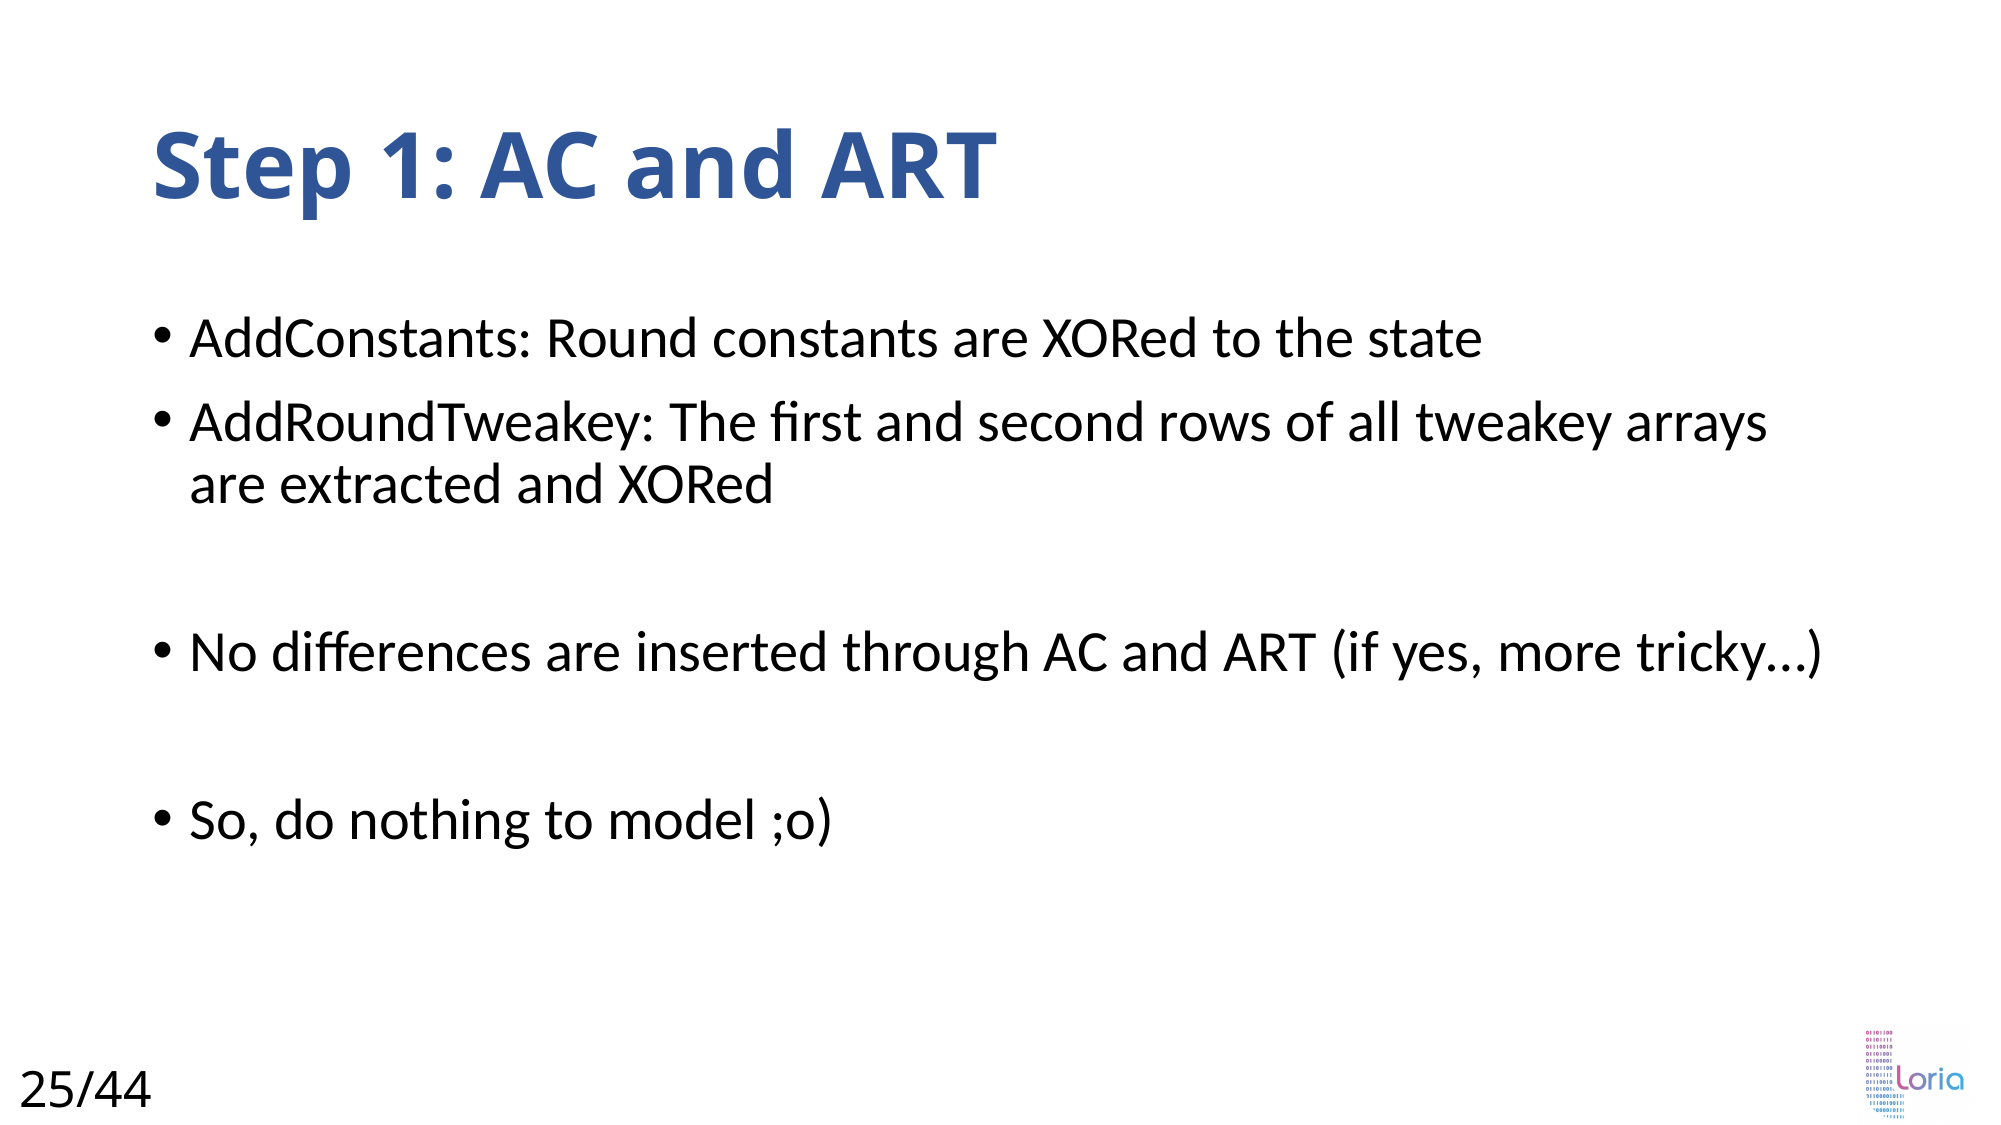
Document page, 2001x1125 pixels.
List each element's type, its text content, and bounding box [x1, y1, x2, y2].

picture [1859, 1024, 1974, 1125]
title Step 1: AC and ART [137, 59, 1863, 278]
list AddConstants: Round constants are XORed to the state AddRoundTweakey: The first and second rows of all tweakey arrays are extracted and XORed No differences are inserted through AC and ART (if yes, more tricky…) So, do nothing to model ;o) [137, 299, 1863, 1014]
text_box 25/44 [0, 1049, 167, 1125]
